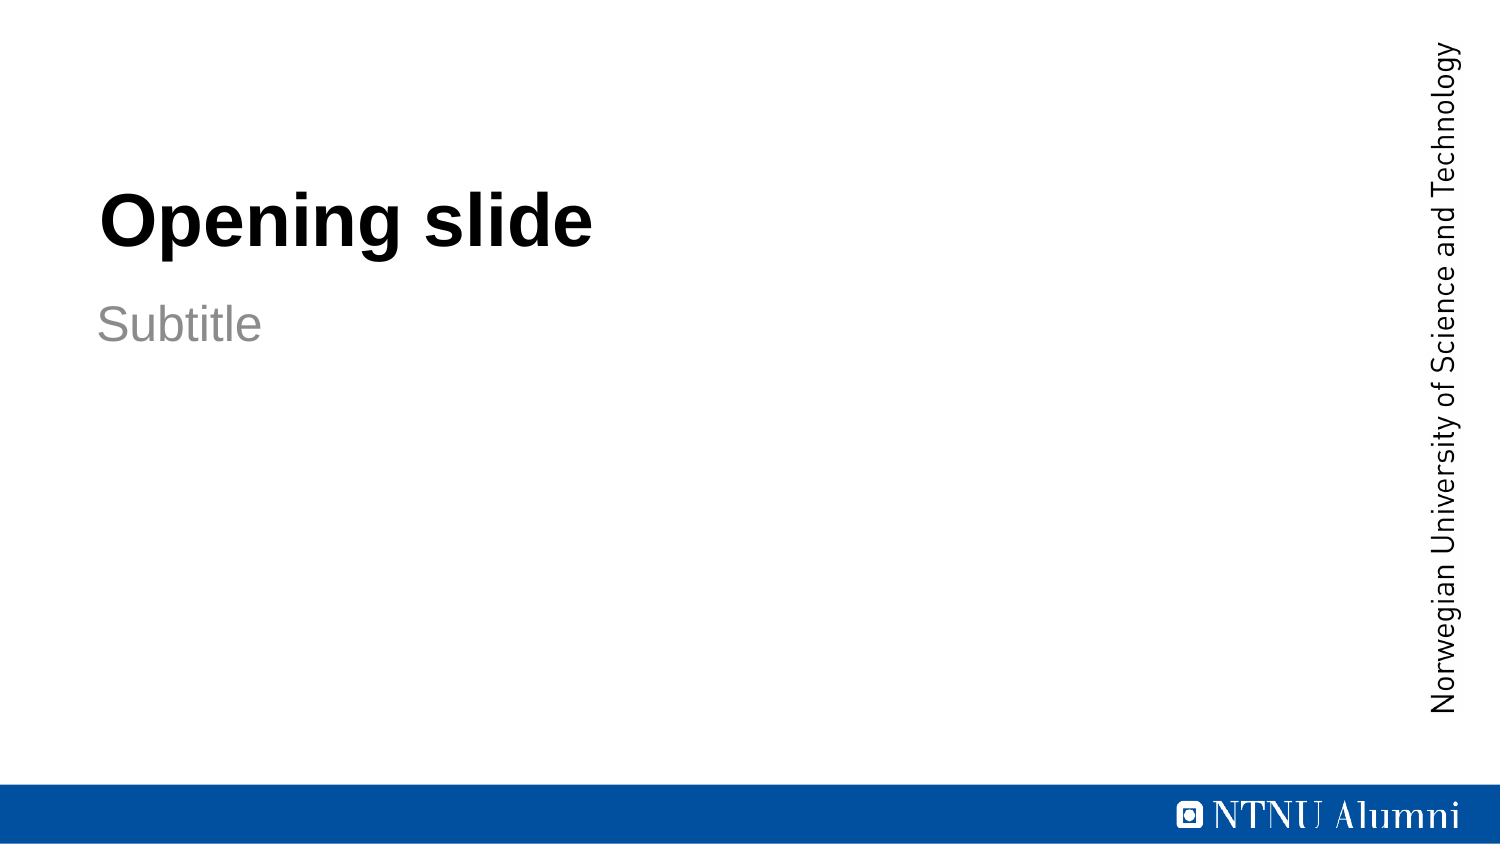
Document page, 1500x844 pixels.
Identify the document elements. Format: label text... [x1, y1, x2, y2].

title Opening slide [84, 164, 1360, 276]
picture [1427, 35, 1467, 716]
subtitle Subtitle [81, 283, 1357, 500]
